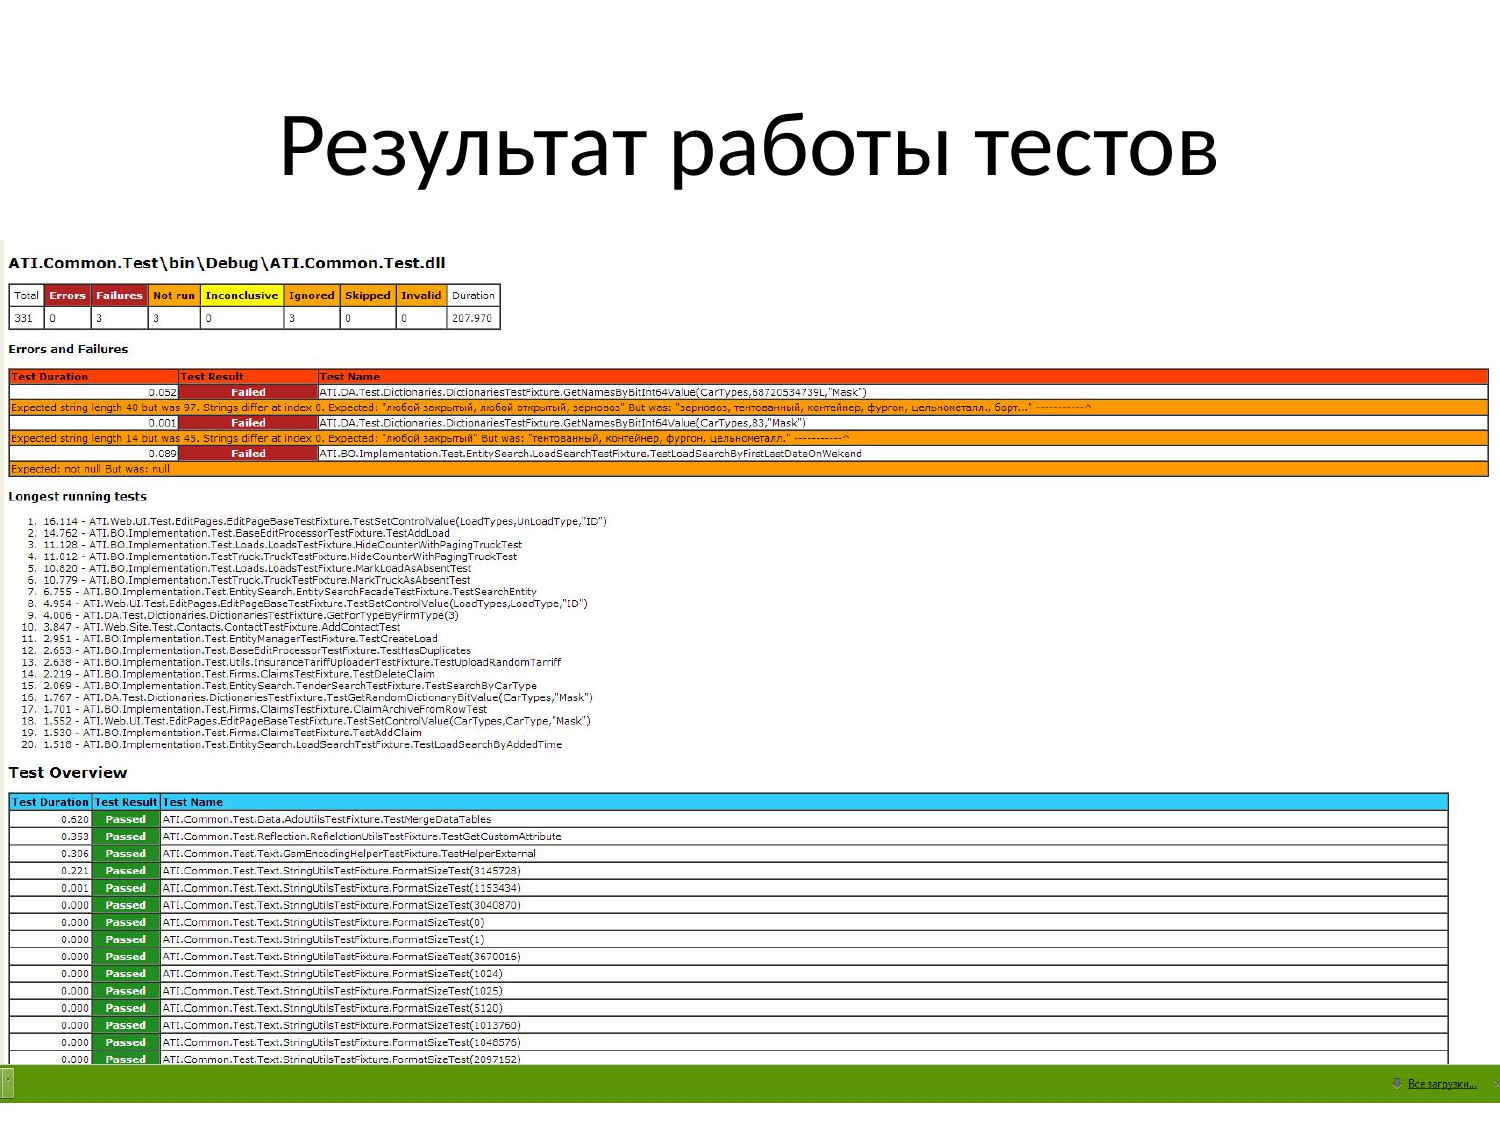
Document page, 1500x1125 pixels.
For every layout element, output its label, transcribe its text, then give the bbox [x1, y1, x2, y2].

picture [0, 240, 1500, 1125]
title Результат работы тестов [75, 45, 1425, 233]
